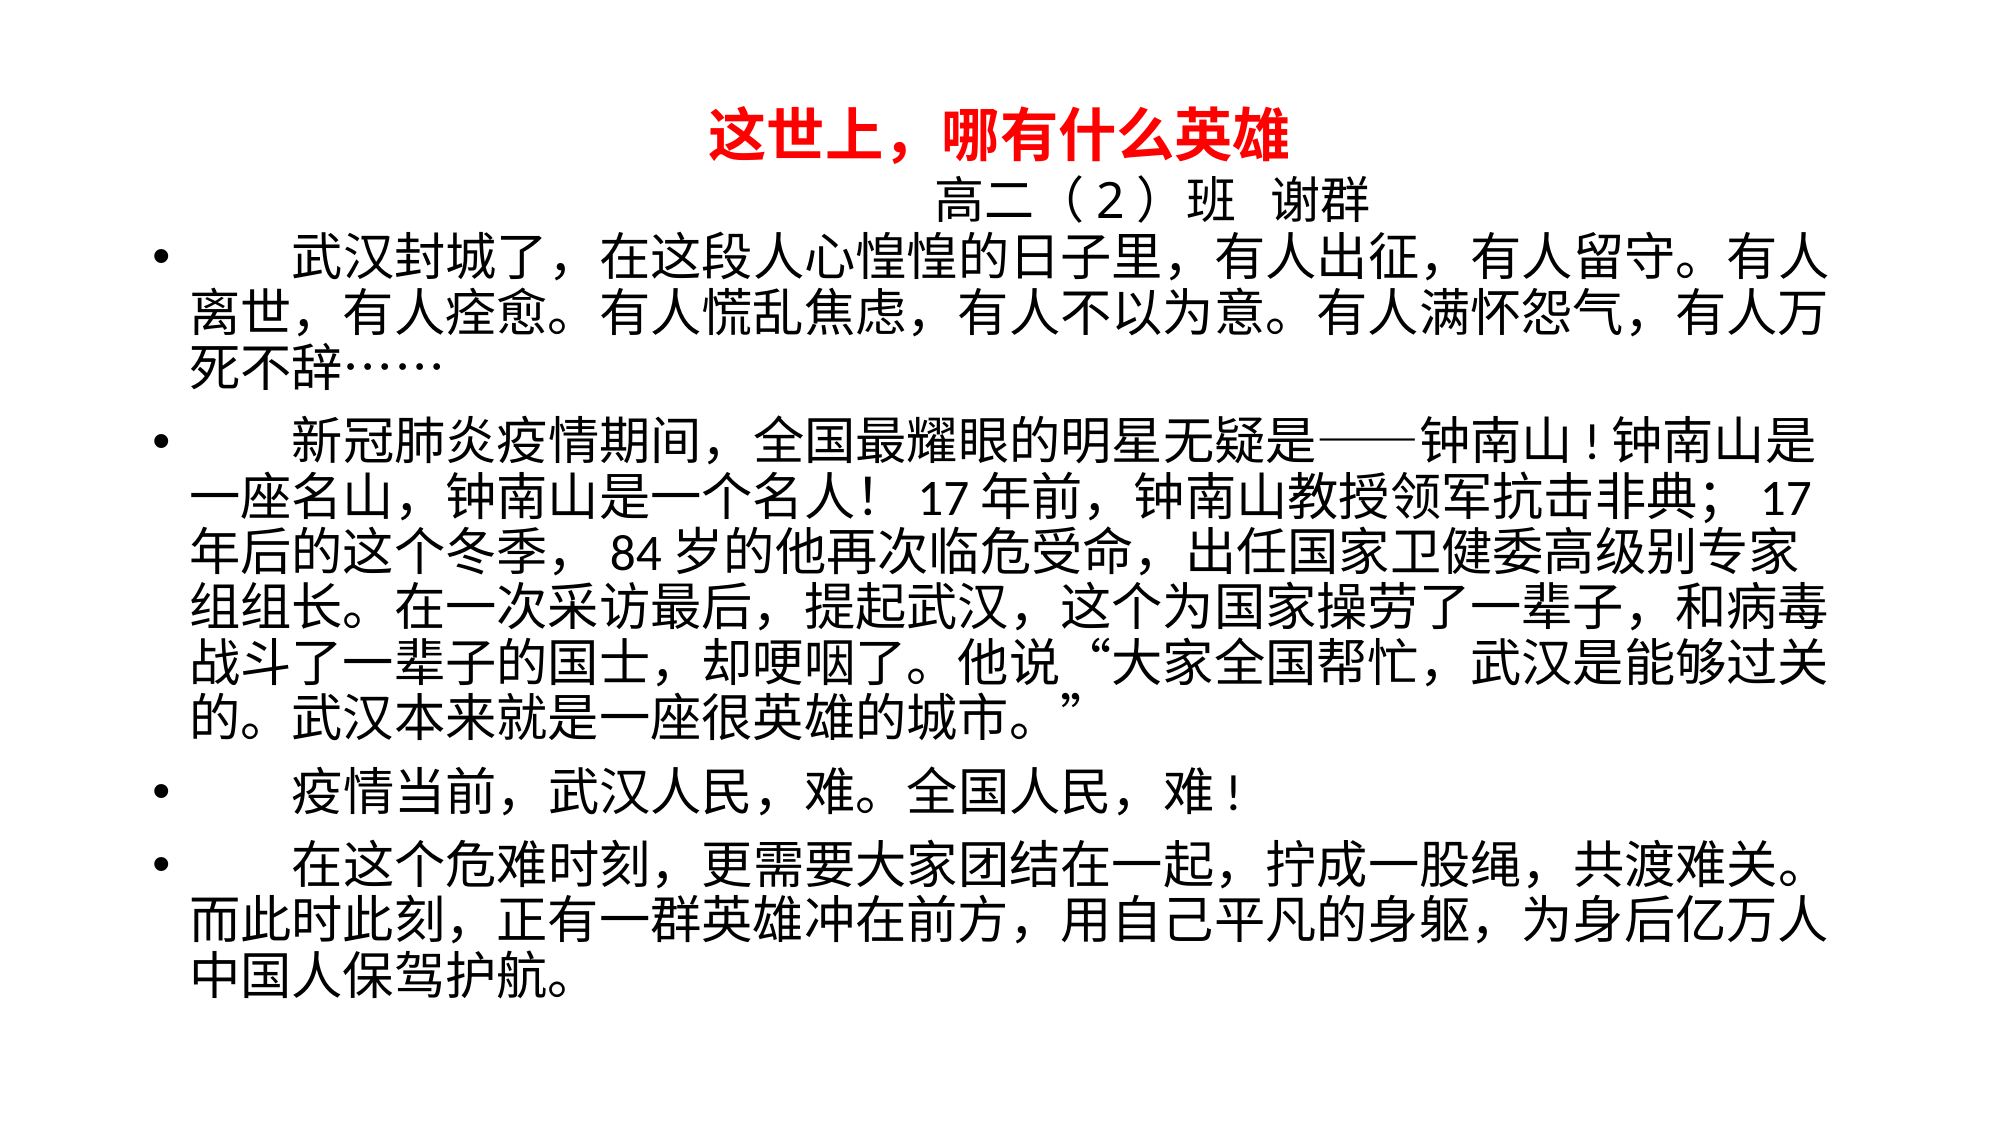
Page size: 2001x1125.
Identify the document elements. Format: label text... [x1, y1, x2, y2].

title 这世上，哪有什么英雄 高二（2）班 谢群 [137, 59, 1863, 224]
list 武汉封城了，在这段人心惶惶的日子里，有人出征，有人留守。有人离世，有人痊愈。有人慌乱焦虑，有人不以为意。有人满怀怨气，有人万死不辞…… 新冠肺炎疫情期间，全国最耀眼的明星无疑是——钟南山!钟南山是一座名山，钟南山是一个名人！17年前，钟南山教授领军抗击非典；17年后的这个冬季，84岁的他再次临危受命，出任国家卫健委高级别专家组组长。在一次采访最后，提起武汉，这个为国家操劳了一辈子，和病毒战斗了一辈子的国士，却哽咽了。他说“大家全国帮忙，武汉是能够过关的。武汉本来就是一座很英雄的城市。” 疫情当前，武汉人民，难。全国人民，难! 在这个危难时刻，更需要大家团结在一起，拧成一股绳，共渡难关。而此时此刻，正有一群英雄冲在前方，用自己平凡的身躯，为身后亿万人中国人保驾护航。 [137, 224, 1863, 1014]
